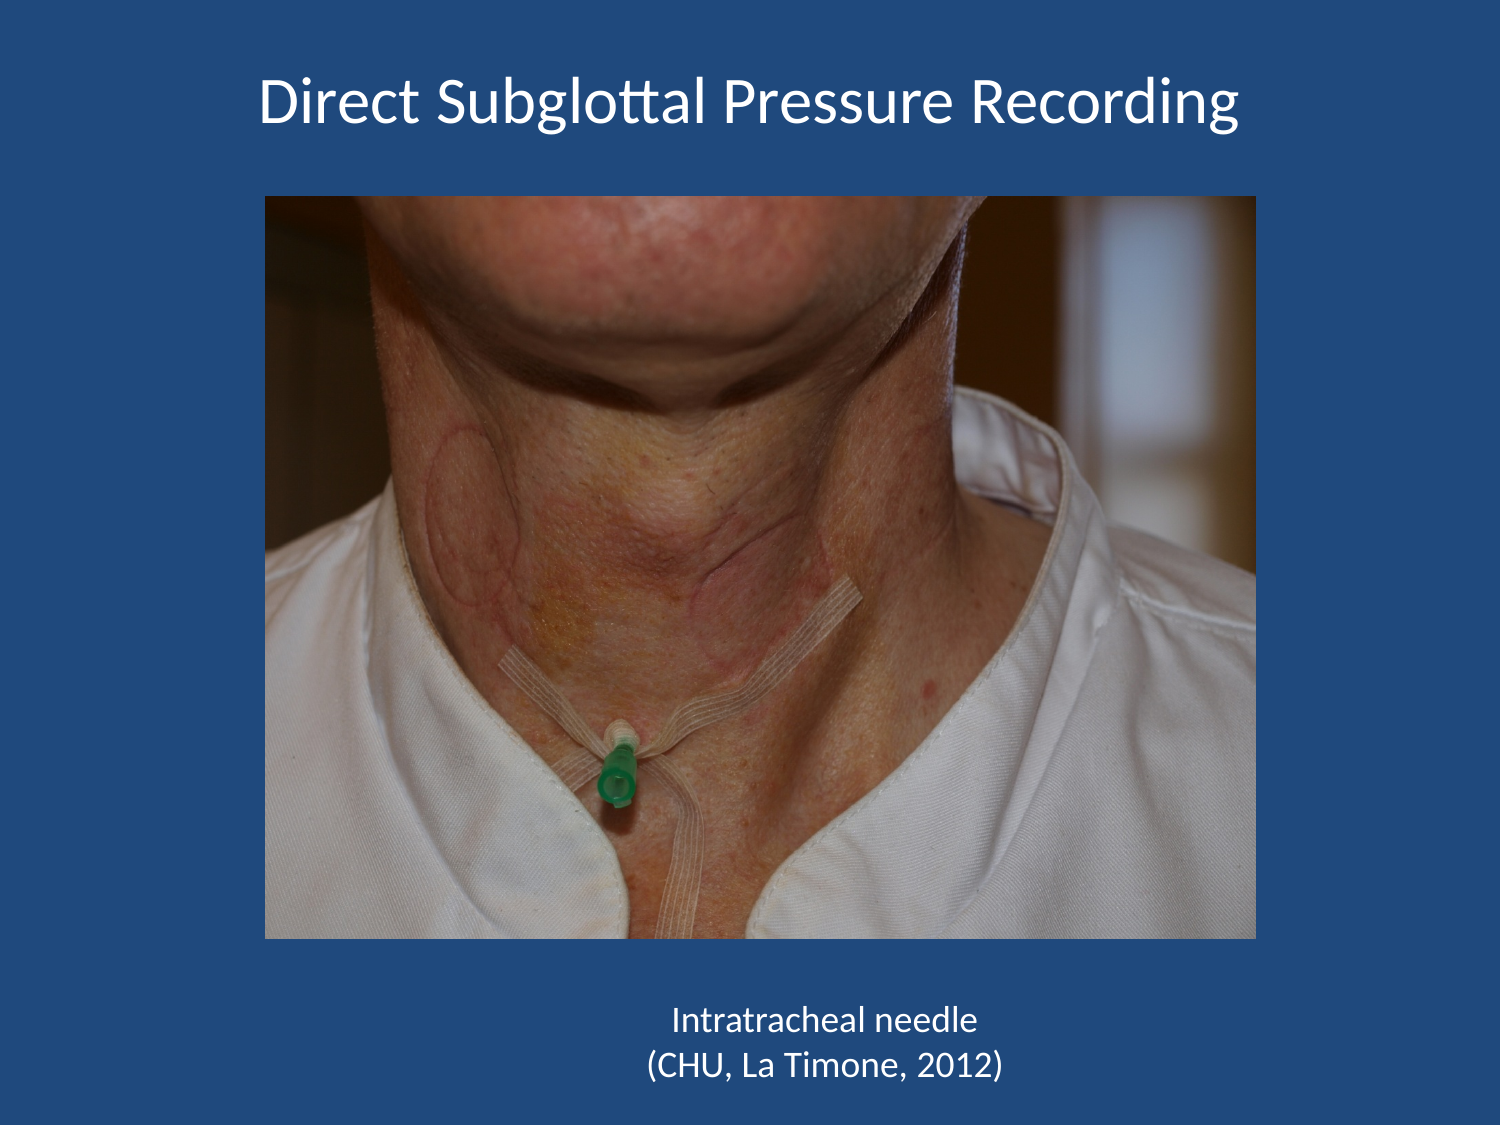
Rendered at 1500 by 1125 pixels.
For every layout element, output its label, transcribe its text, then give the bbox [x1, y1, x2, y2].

text_box Intratracheal needle (CHU, La Timone, 2012) [395, 987, 1247, 1093]
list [265, 195, 1256, 939]
title Direct Subglottal Pressure Recording [75, 45, 1425, 149]
